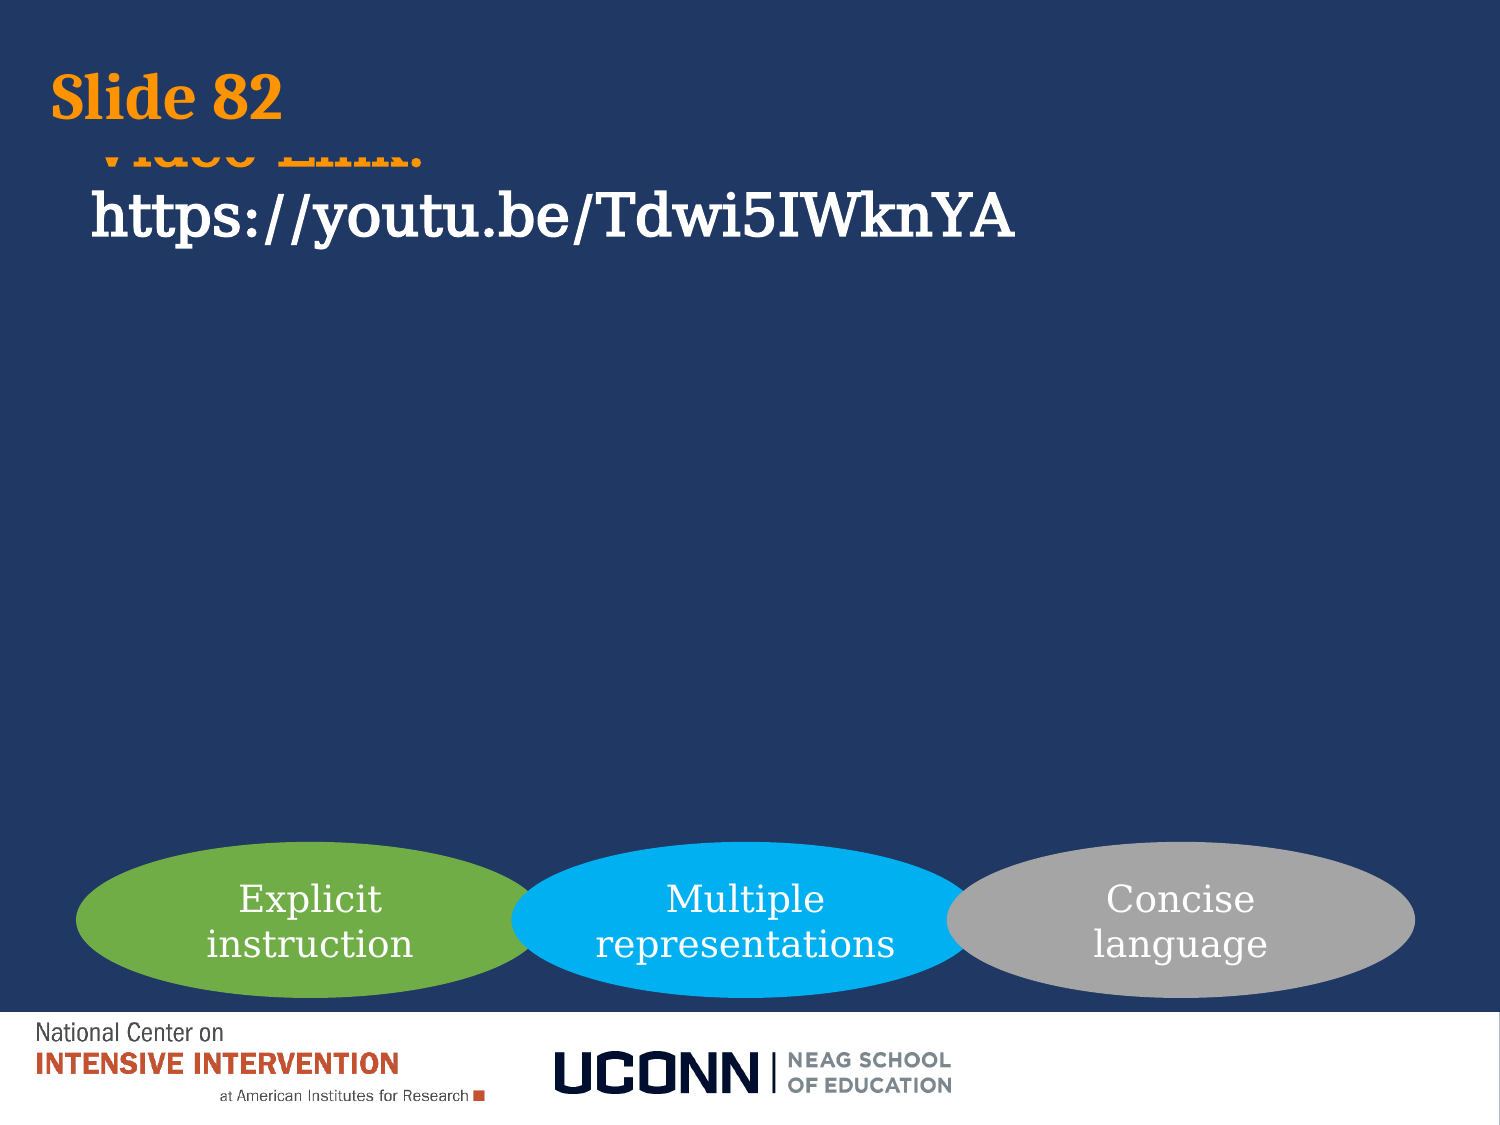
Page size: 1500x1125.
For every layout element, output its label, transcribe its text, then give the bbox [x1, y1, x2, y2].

picture [555, 1051, 951, 1094]
picture [30, 1014, 491, 1109]
text_box Video Link: https://youtu.be/Tdwi5IWknYA [75, 158, 1369, 255]
text_box Explicit instruction [74, 840, 527, 1000]
text_box Concise language [945, 840, 1417, 1000]
title Slide 82 [37, 37, 1463, 158]
text_box Multiple representations [510, 840, 963, 1000]
